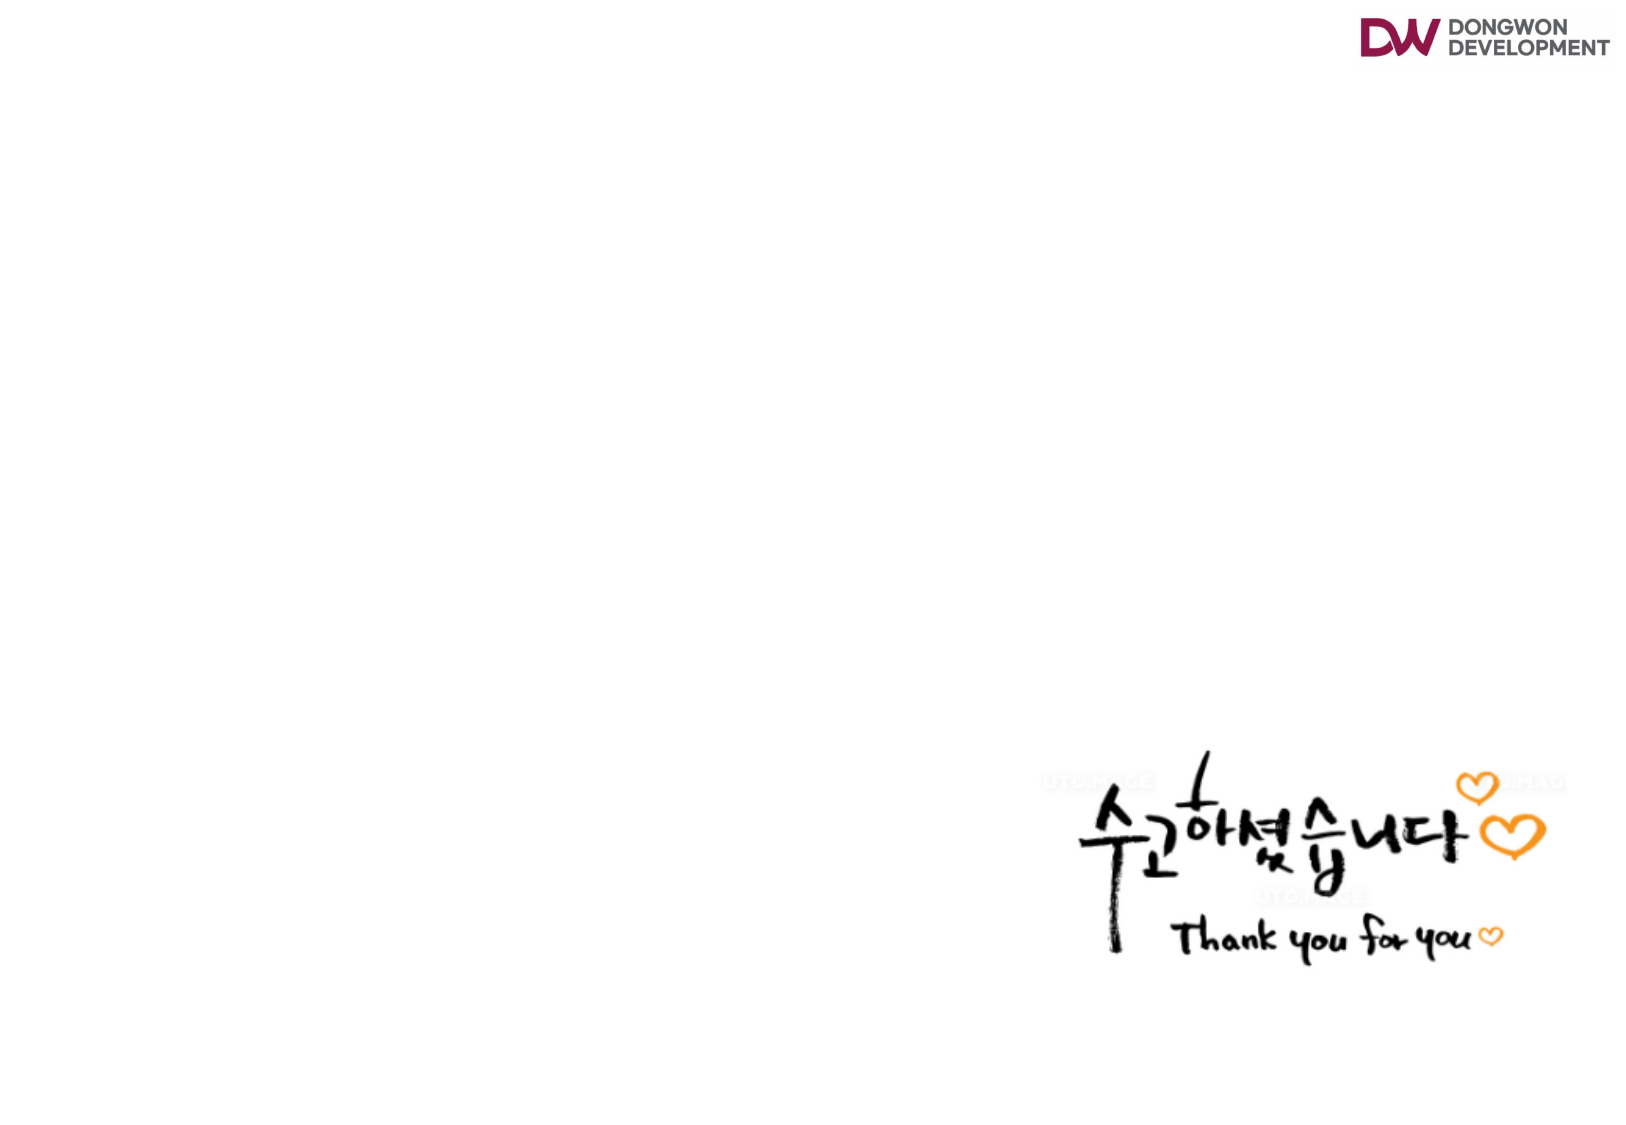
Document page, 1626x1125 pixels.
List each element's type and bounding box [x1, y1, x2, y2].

picture [1036, 703, 1567, 1000]
picture [1353, 9, 1616, 66]
